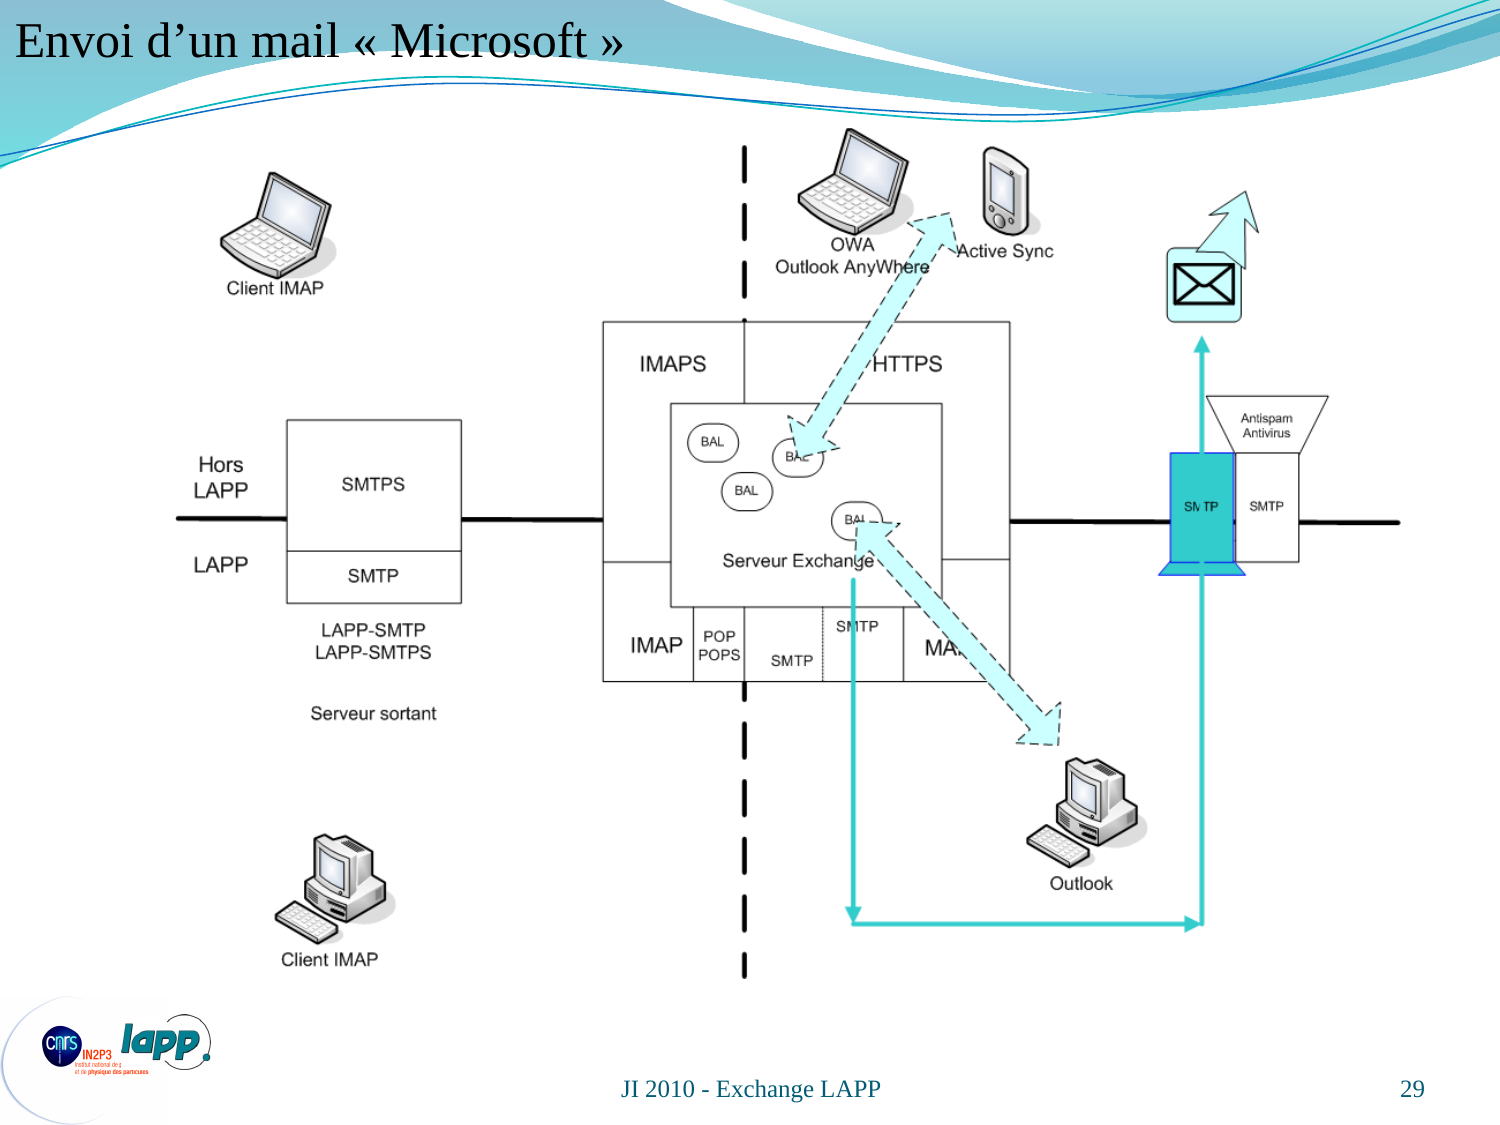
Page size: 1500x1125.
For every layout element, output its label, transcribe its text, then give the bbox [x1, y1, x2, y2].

text_box Envoi d’un mail « Microsoft » [0, 0, 715, 96]
picture [0, 996, 211, 1125]
picture [175, 128, 1402, 979]
slide_number 29 [1299, 1042, 1425, 1103]
footer JI 2010 - Exchange LAPP [621, 1042, 914, 1103]
